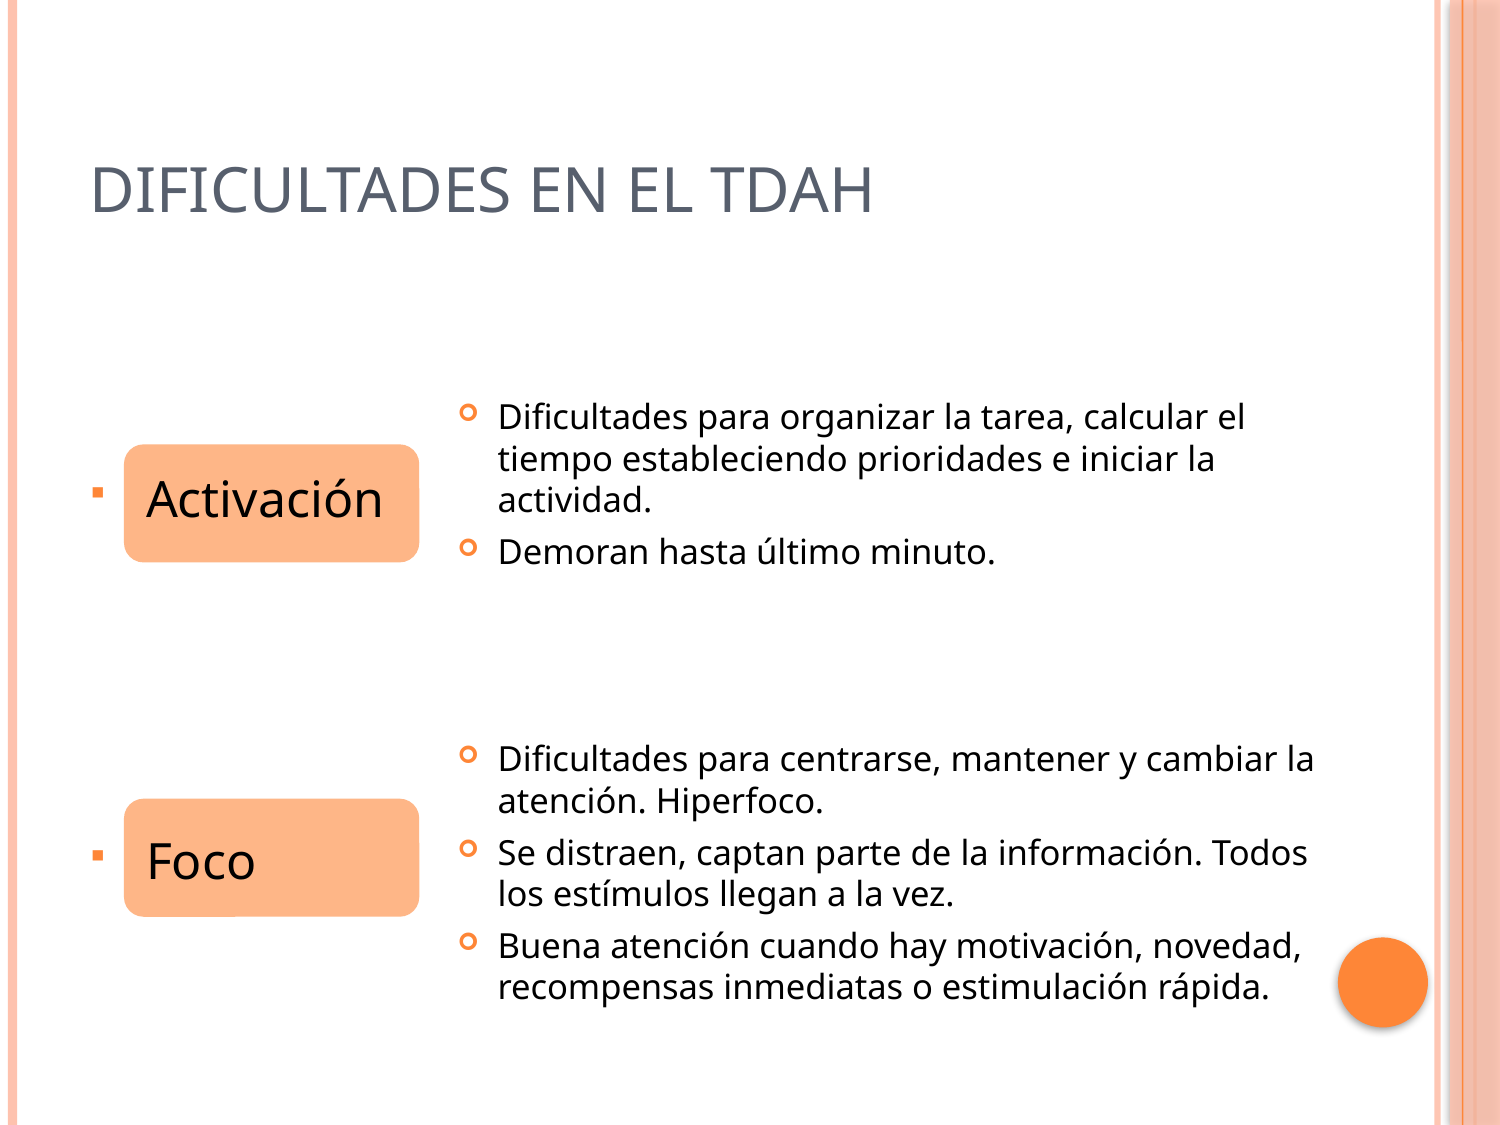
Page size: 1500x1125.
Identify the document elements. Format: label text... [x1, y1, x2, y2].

title Dificultades en el TDAH [75, 44, 1313, 233]
list Dificultades para organizar la tarea, calcular el tiempo estableciendo prioridades e iniciar la actividad. Demoran hasta último minuto. Dificultades para centrarse, mantener y cambiar la atención. Hiperfoco. Se distraen, captan parte de la información. Todos los estímulos llegan a la vez. Buena atención cuando hay motivación, novedad, recompensas inmediatas o estimulación rápida. [675, 387, 1341, 1025]
list Activación Foco [75, 387, 675, 1025]
